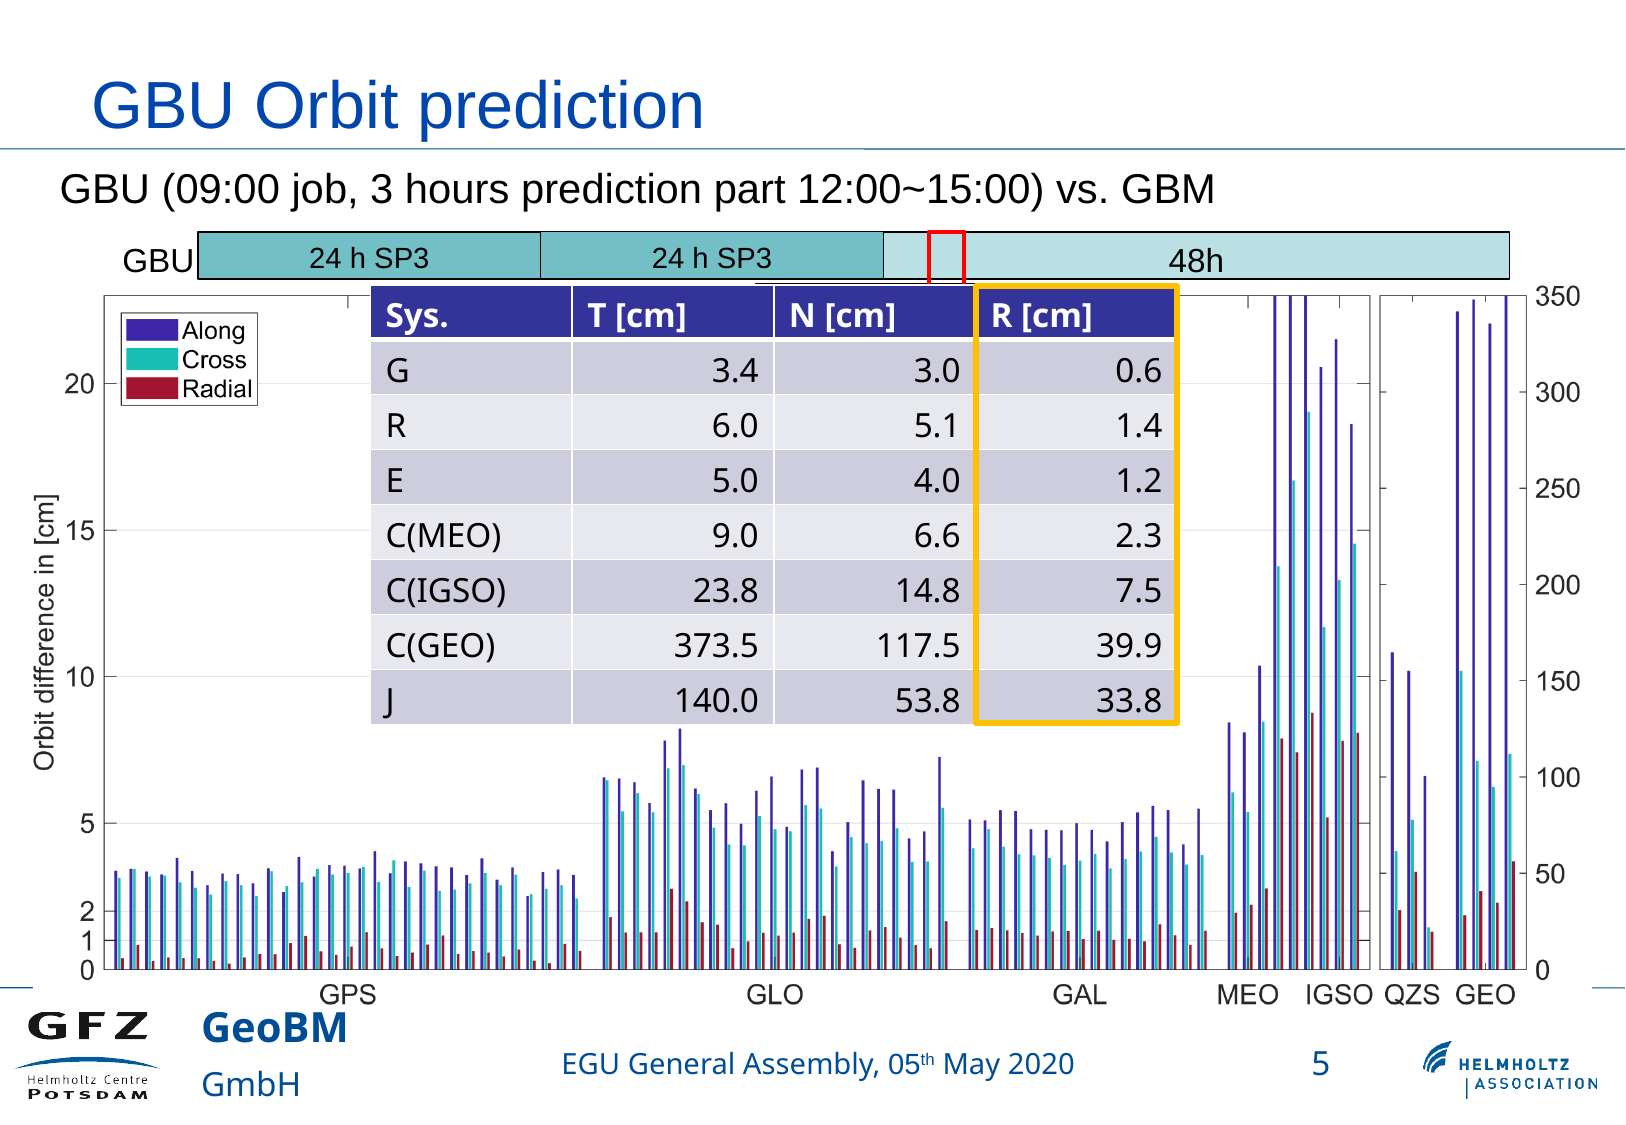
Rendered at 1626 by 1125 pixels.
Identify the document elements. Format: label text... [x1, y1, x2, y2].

picture [13, 281, 1593, 1099]
picture [1423, 1041, 1597, 1099]
text_box GBU Orbit prediction [76, 54, 1424, 150]
text_box GBU (09:00 job, 3 hours prediction part 12:00~15:00) vs. GBM [44, 154, 1604, 220]
text_box GBU [107, 231, 196, 279]
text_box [197, 231, 1510, 331]
